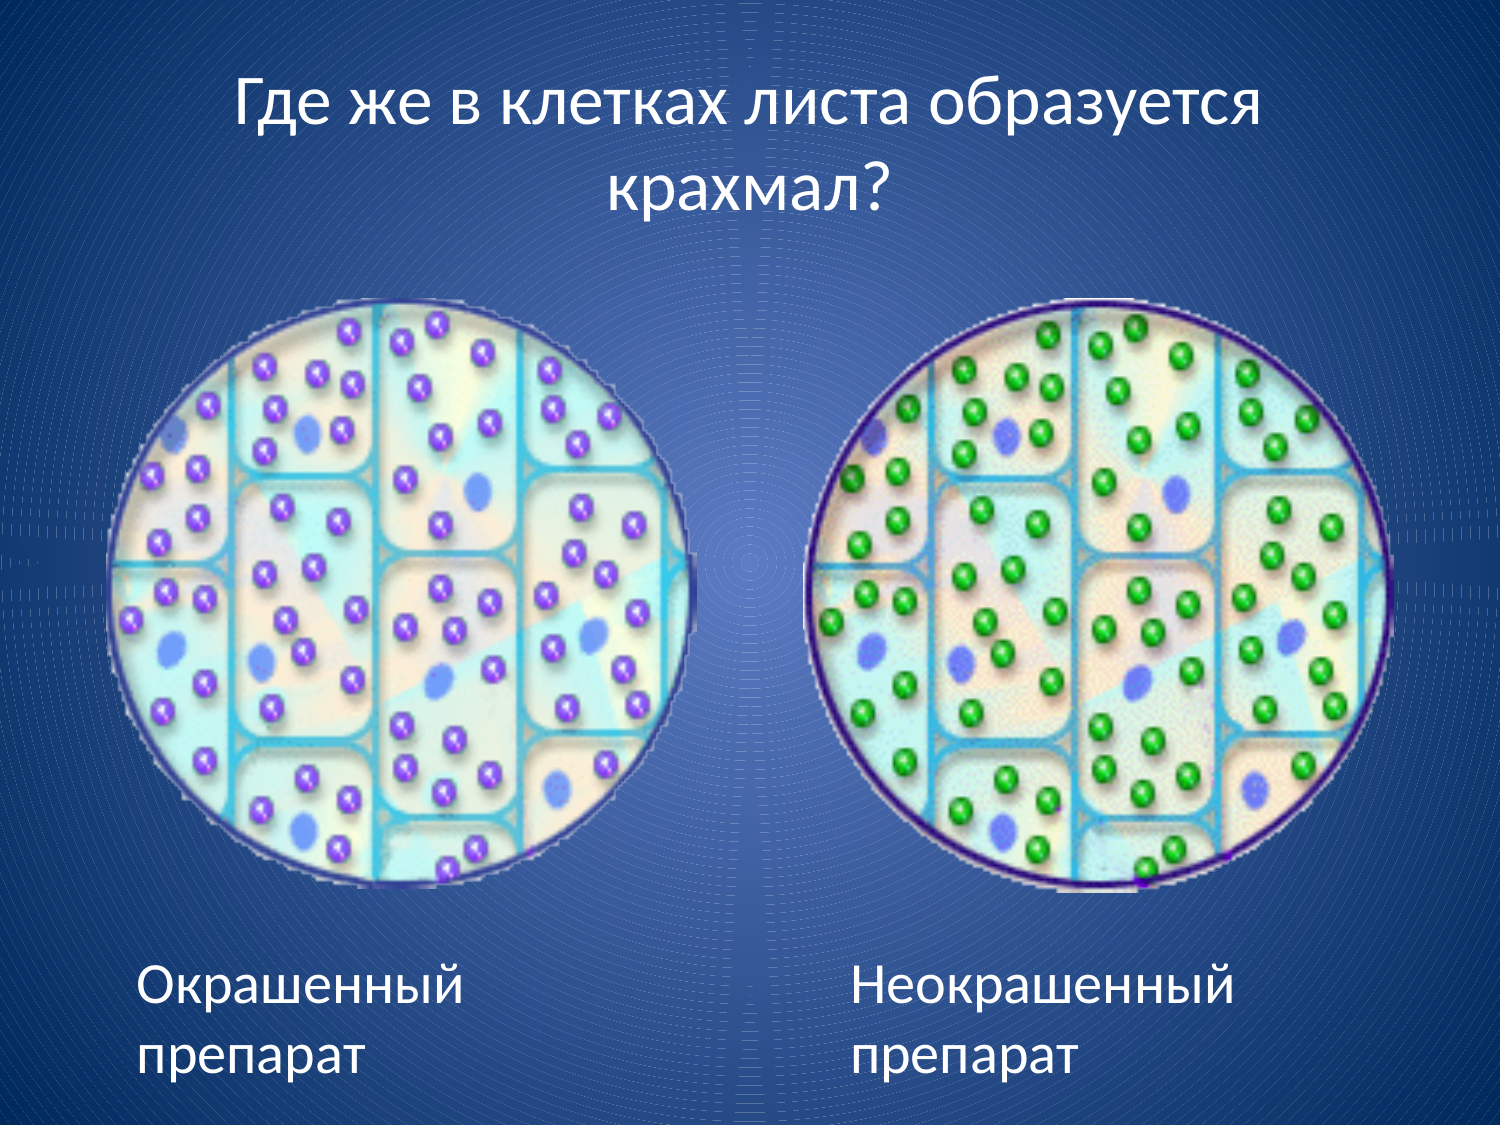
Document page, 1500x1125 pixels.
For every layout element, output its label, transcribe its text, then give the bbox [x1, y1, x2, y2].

text_box Неокрашенный препарат [835, 938, 1378, 1093]
title Где же в клетках листа образуется крахмал? [75, 45, 1425, 233]
picture [105, 298, 697, 890]
picture [803, 298, 1394, 893]
text_box Окрашенный препарат [122, 937, 665, 1093]
